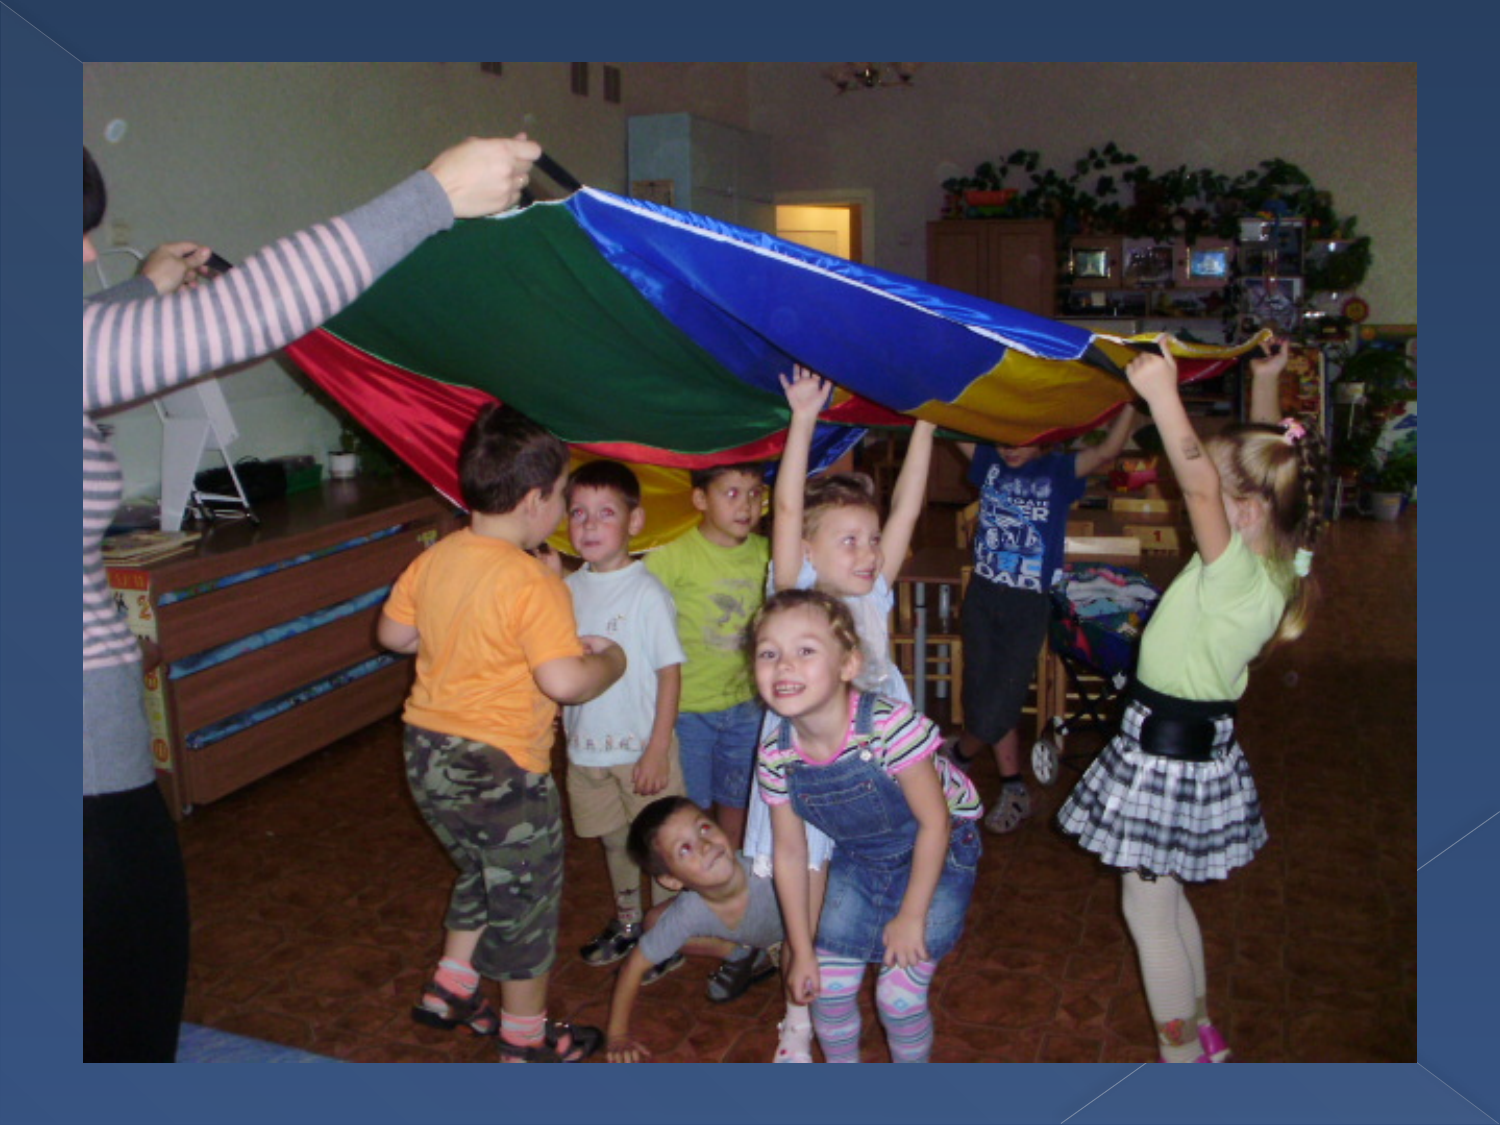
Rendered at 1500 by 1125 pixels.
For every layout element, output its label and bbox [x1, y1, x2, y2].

picture [83, 62, 1417, 1063]
